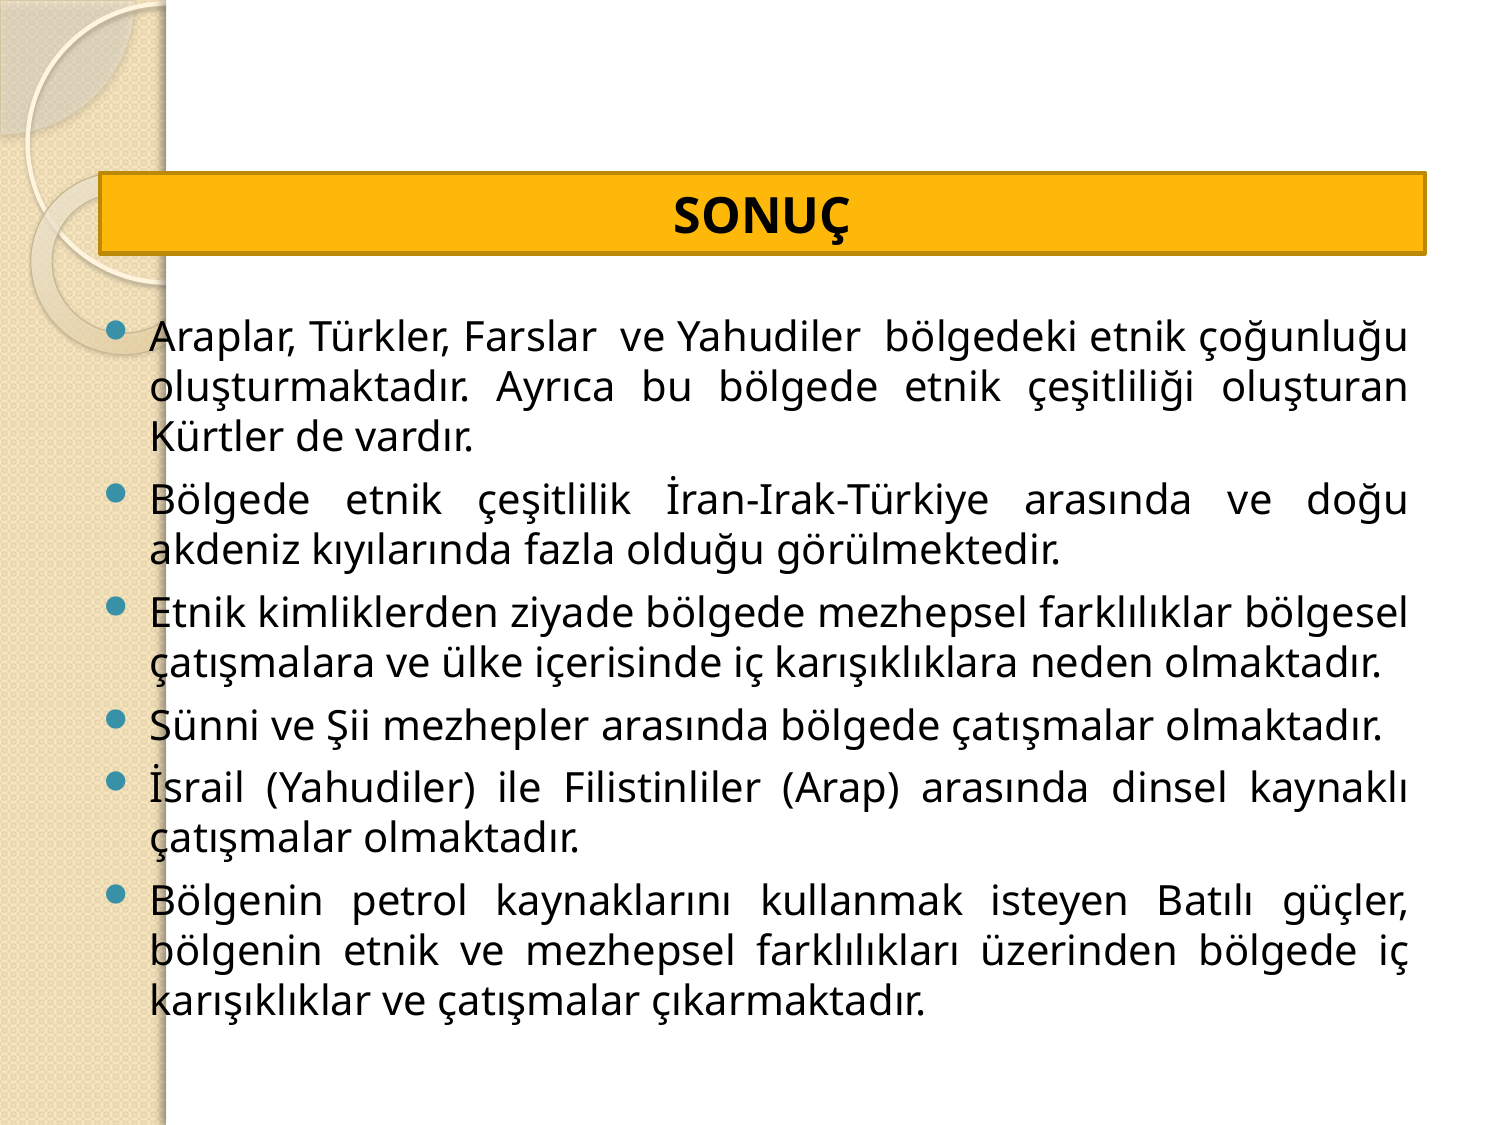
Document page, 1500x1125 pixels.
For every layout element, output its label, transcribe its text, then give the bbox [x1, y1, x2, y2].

list Araplar, Türkler, Farslar ve Yahudiler bölgedeki etnik çoğunluğu oluşturmaktadır. Ayrıca bu bölgede etnik çeşitliliği oluşturan Kürtler de vardır. Bölgede etnik çeşitlilik İran-Irak-Türkiye arasında ve doğu akdeniz kıyılarında fazla olduğu görülmektedir. Etnik kimliklerden ziyade bölgede mezhepsel farklılıklar bölgesel çatışmalara ve ülke içerisinde iç karışıklıklara neden olmaktadır. Sünni ve Şii mezhepler arasında bölgede çatışmalar olmaktadır. İsrail (Yahudiler) ile Filistinliler (Arap) arasında dinsel kaynaklı çatışmalar olmaktadır. Bölgenin petrol kaynaklarını kullanmak isteyen Batılı güçler, bölgenin etnik ve mezhepsel farklılıkları üzerinden bölgede iç karışıklıklar ve çatışmalar çıkarmaktadır. [75, 302, 1425, 1071]
title SONUÇ [98, 171, 1427, 256]
